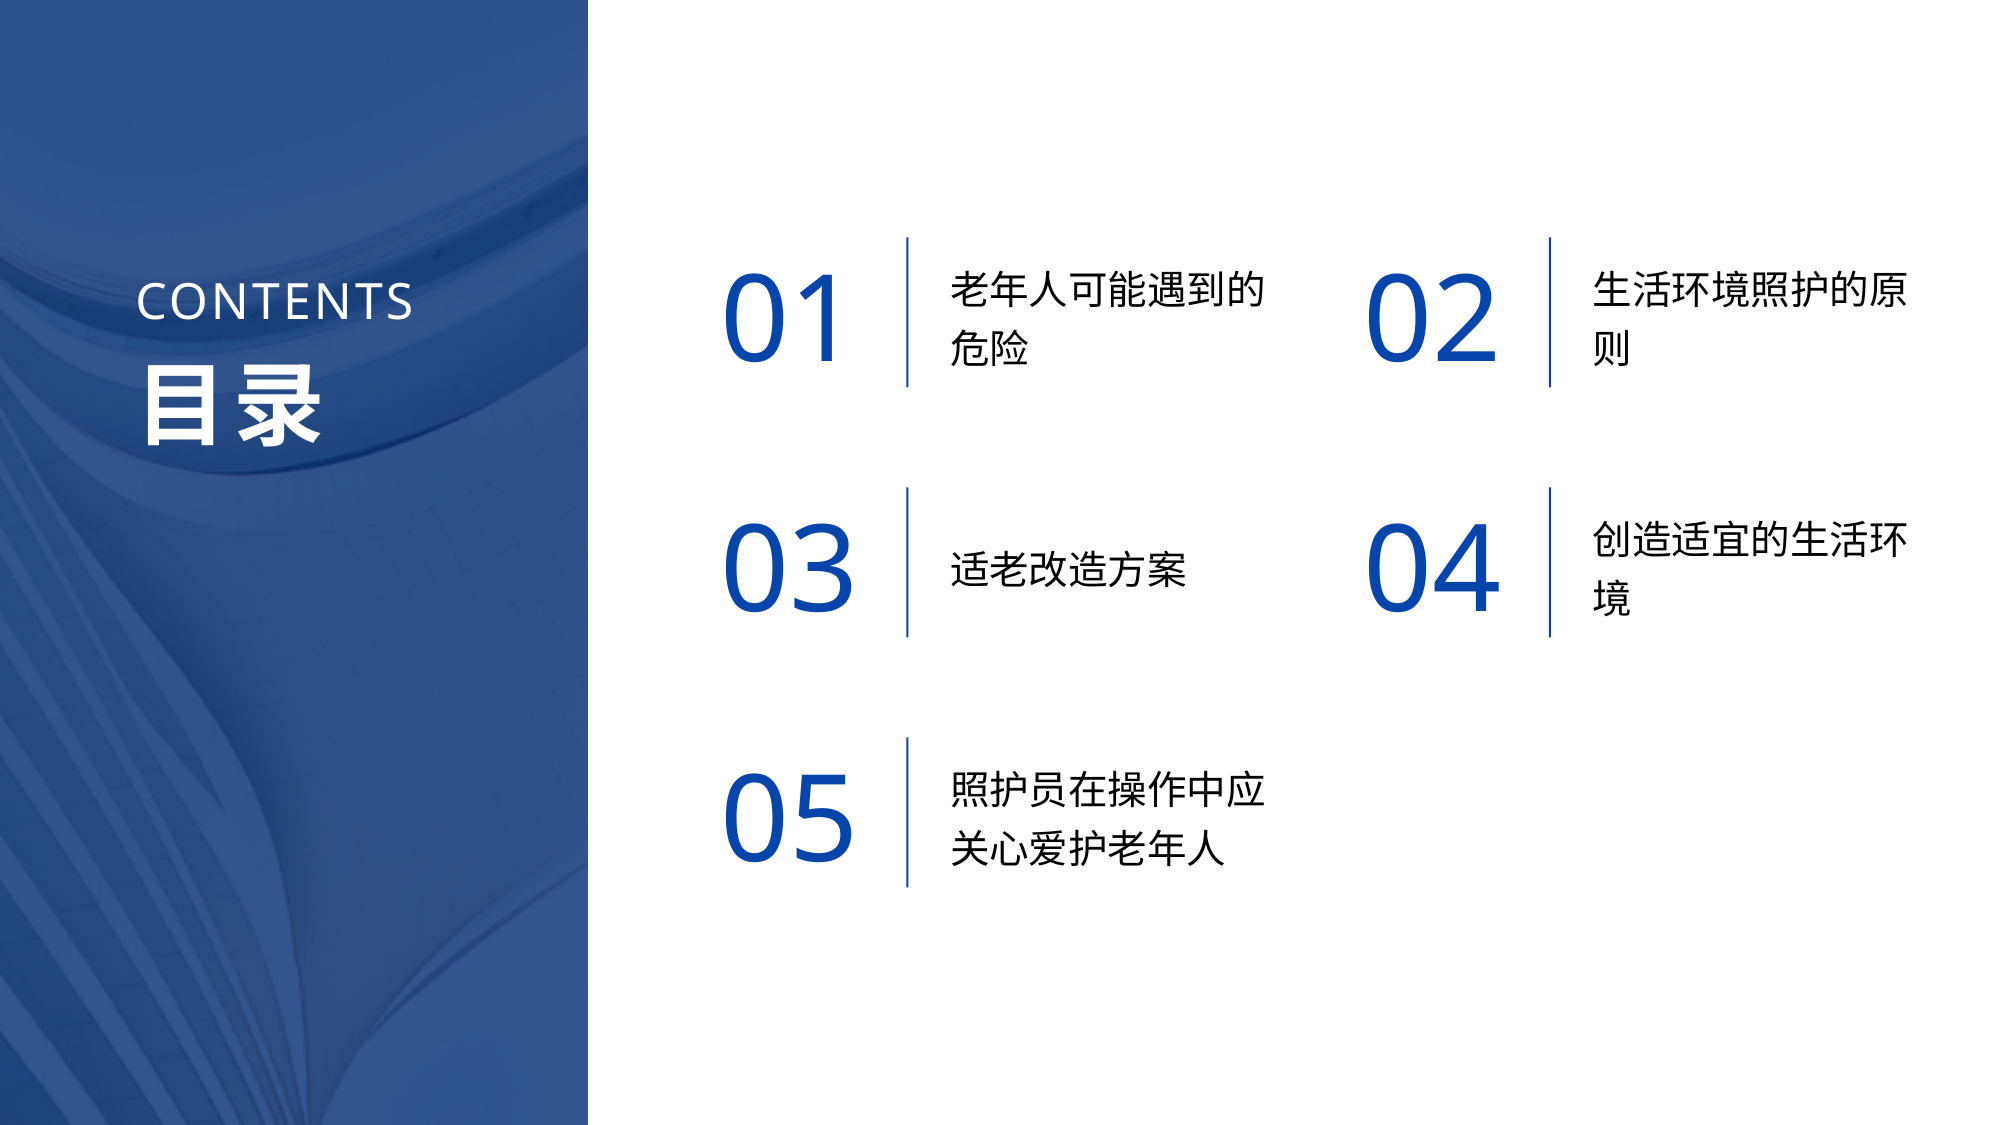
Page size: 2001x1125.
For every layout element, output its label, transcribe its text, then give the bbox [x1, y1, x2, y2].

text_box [701, 226, 1913, 888]
title 目录 [135, 331, 507, 457]
picture [0, 0, 588, 1125]
subtitle CONTENTS [135, 254, 496, 330]
